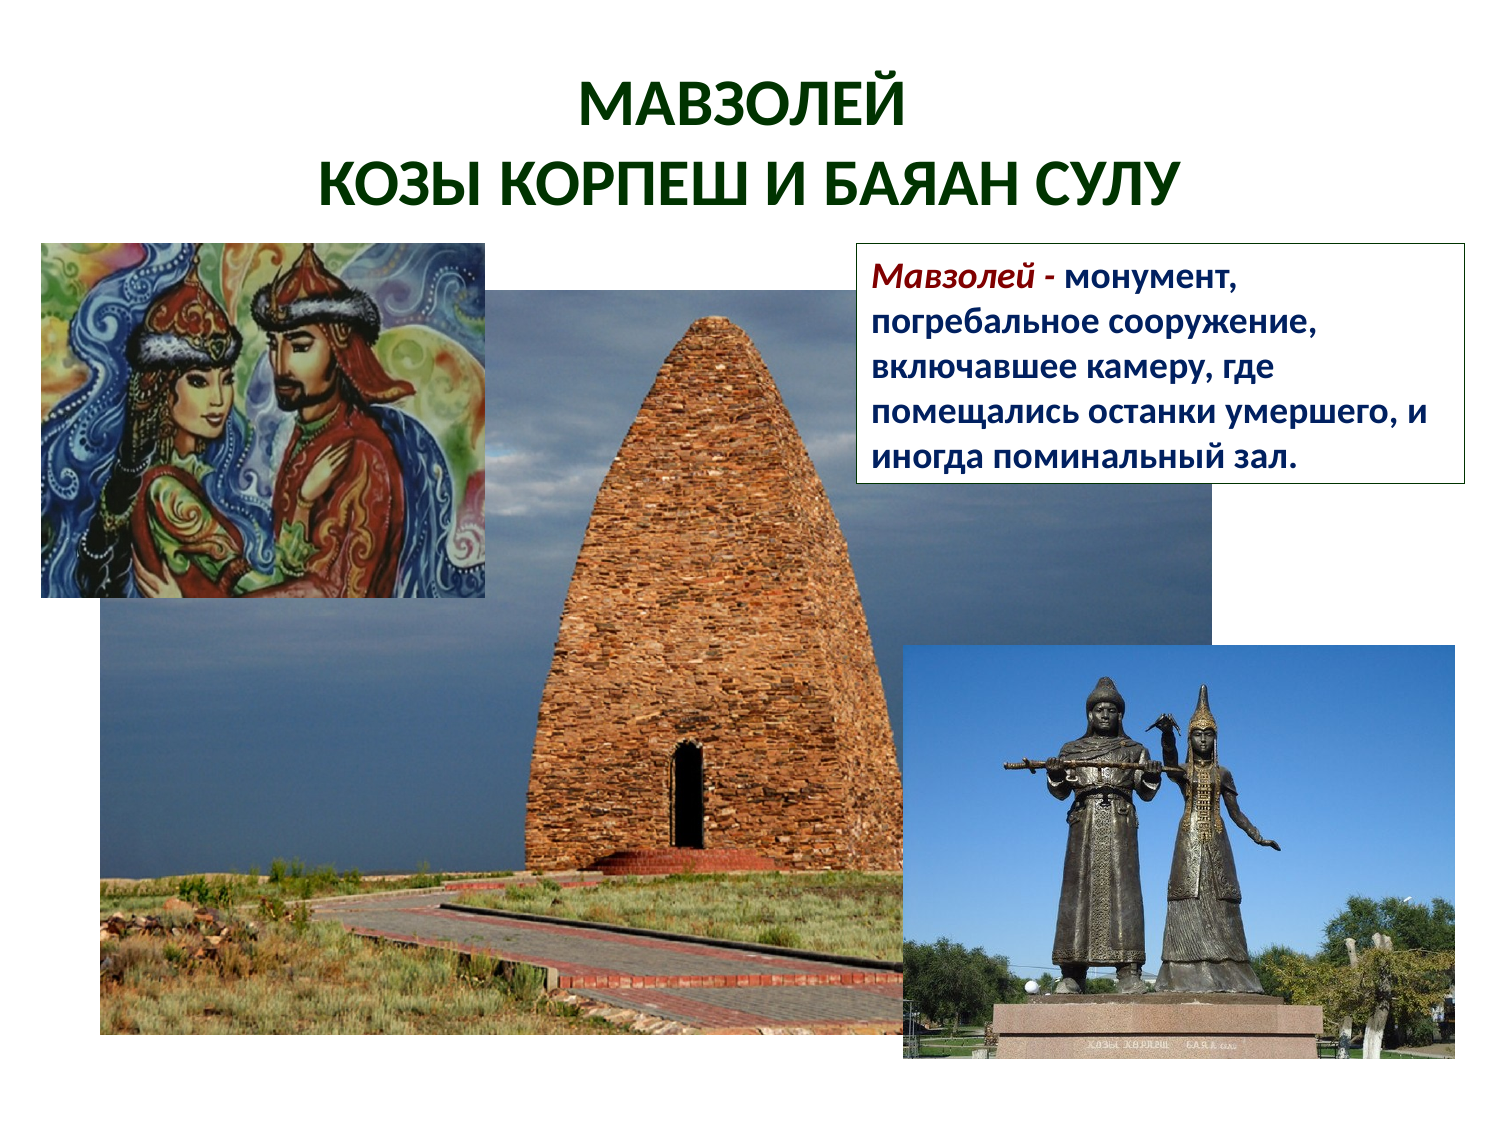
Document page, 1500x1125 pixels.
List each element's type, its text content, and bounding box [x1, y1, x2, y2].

picture [41, 243, 1455, 1059]
title МАВЗОЛЕЙ КОЗЫ КОРПЕШ И БАЯАН СУЛУ [75, 45, 1425, 233]
text_box Мавзолей - монумент, погребальное сооружение, включавшее камеру, где помещались останки умершего, и иногда поминальный зал. [856, 243, 1465, 484]
